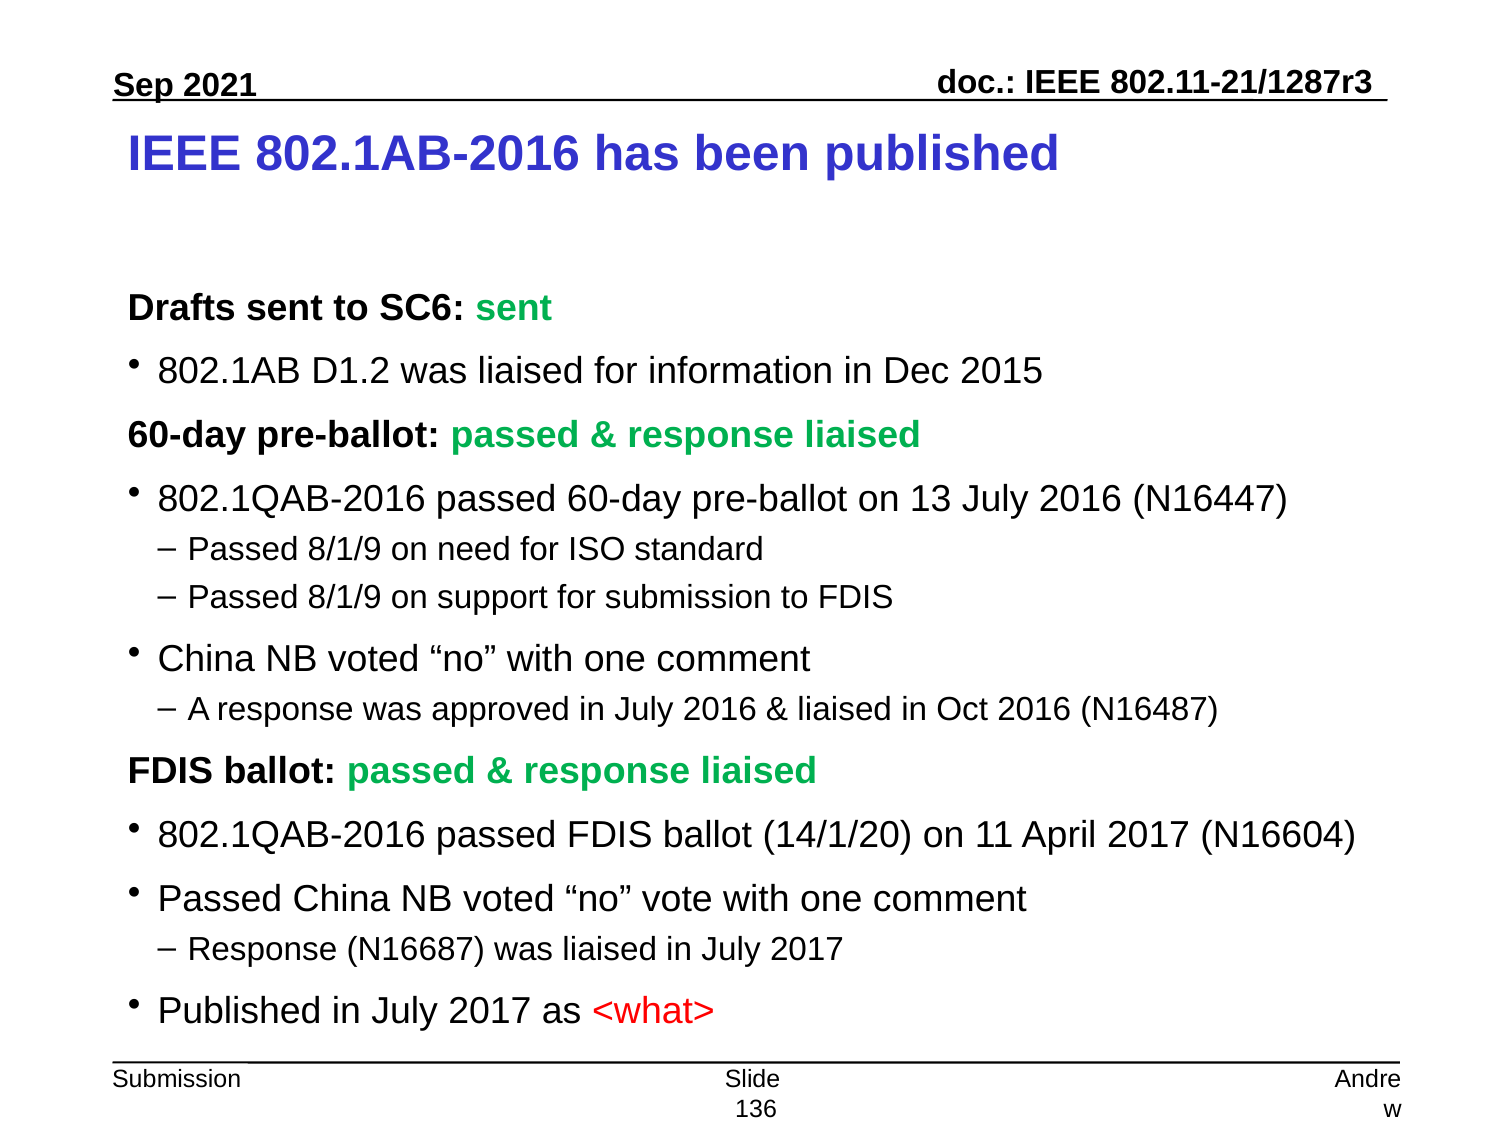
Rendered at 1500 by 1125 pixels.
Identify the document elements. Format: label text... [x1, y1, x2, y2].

list Drafts sent to SC6: sent 802.1AB D1.2 was liaised for information in Dec 2015 60-day pre-ballot: passed & response liaised 802.1QAB-2016 passed 60-day pre-ballot on 13 July 2016 (N16447) Passed 8/1/9 on need for ISO standard Passed 8/1/9 on support for submission to FDIS China NB voted “no” with one comment A response was approved in July 2016 & liaised in Oct 2016 (N16487) FDIS ballot: passed & response liaised 802.1QAB-2016 passed FDIS ballot (14/1/20) on 11 April 2017 (N16604) Passed China NB voted “no” vote with one comment Response (N16687) was liaised in July 2017 Published in July 2017 as <what> [112, 275, 1388, 950]
footer Andrew Myles, Cisco [1320, 1061, 1402, 1093]
title IEEE 802.1AB-2016 has been published [112, 112, 1388, 275]
slide_number Slide 136 [709, 1061, 803, 1093]
